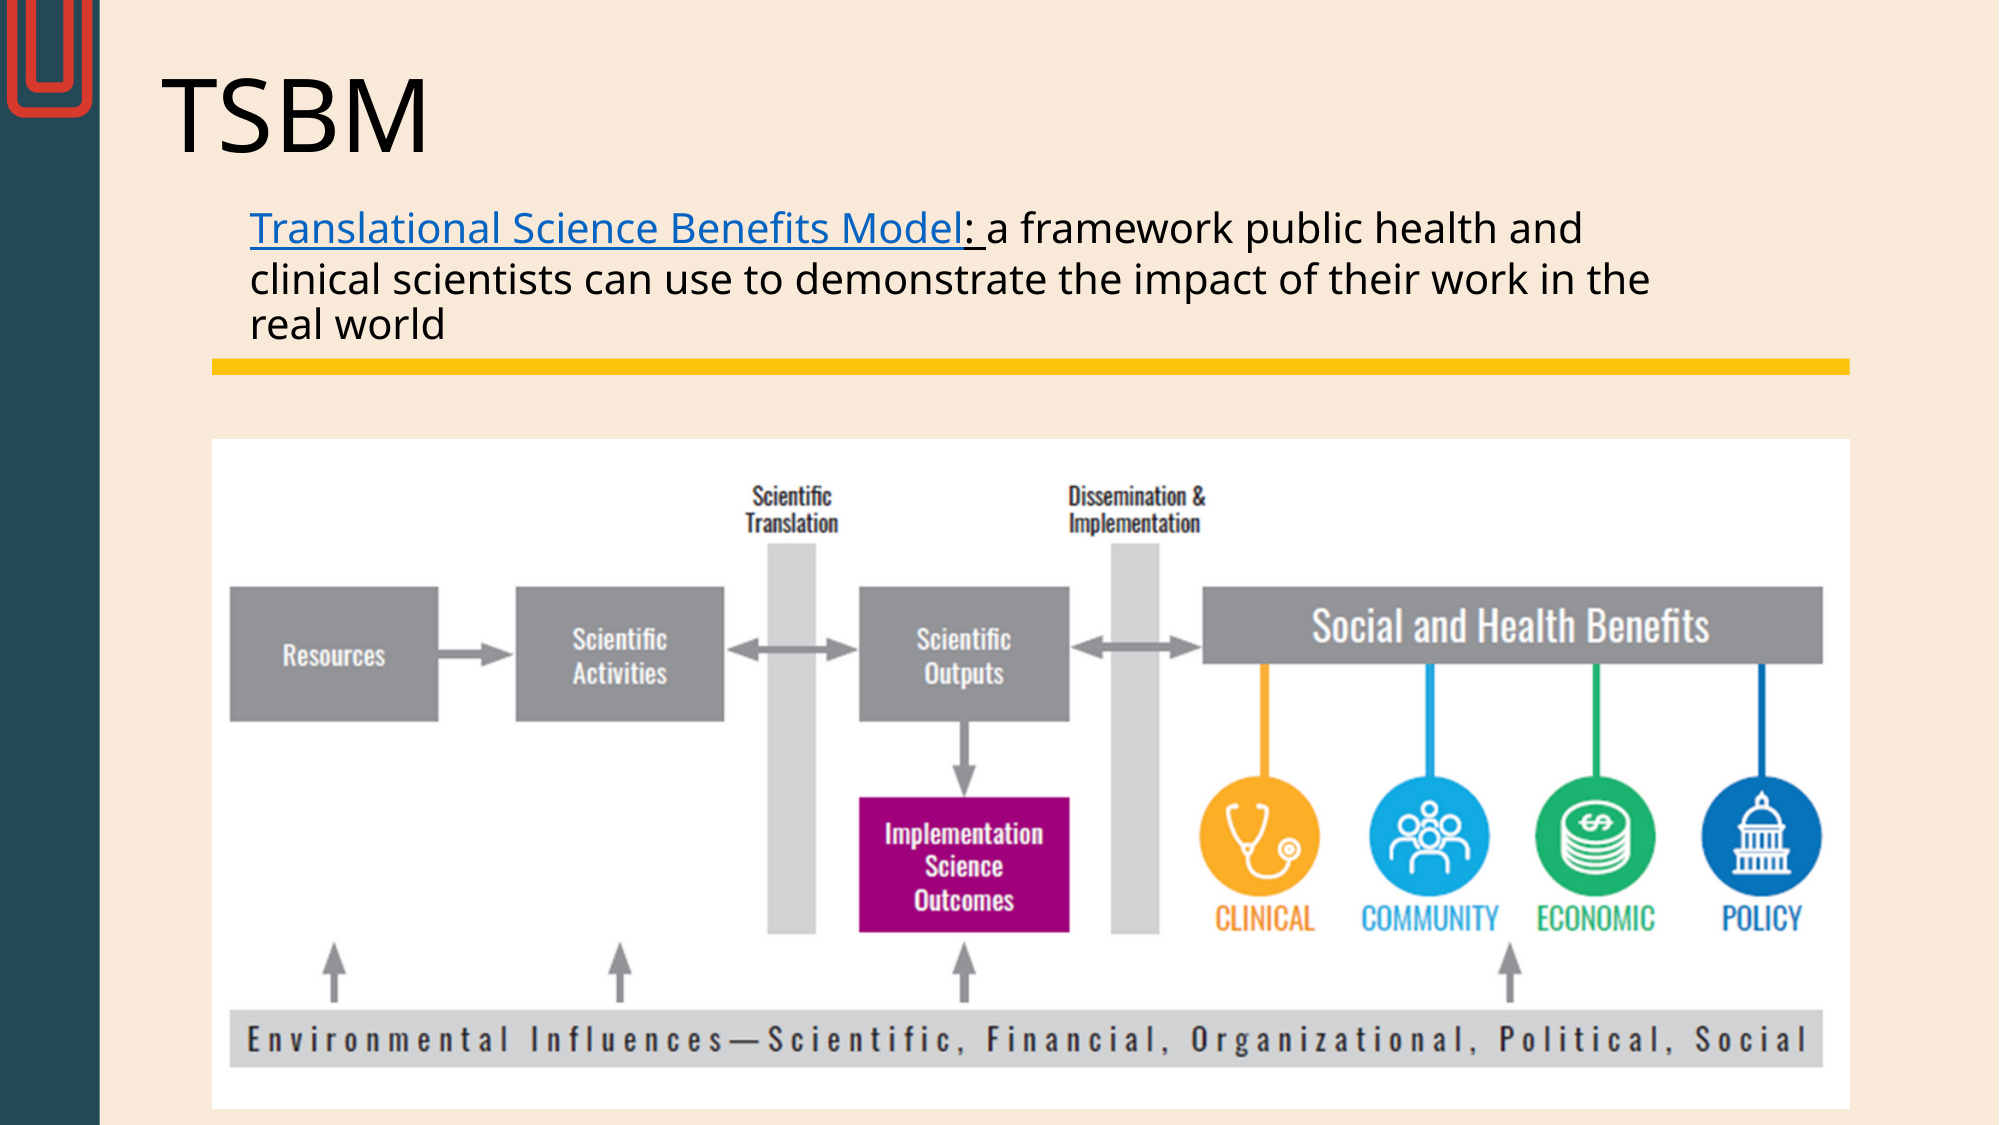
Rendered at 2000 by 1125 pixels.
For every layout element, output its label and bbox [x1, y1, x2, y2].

text_box [160, 49, 1704, 344]
picture [211, 439, 1850, 1109]
text_box [212, 358, 1850, 375]
text_box [10, 0, 90, 115]
text_box [0, 0, 100, 1125]
text_box [28, 0, 71, 90]
